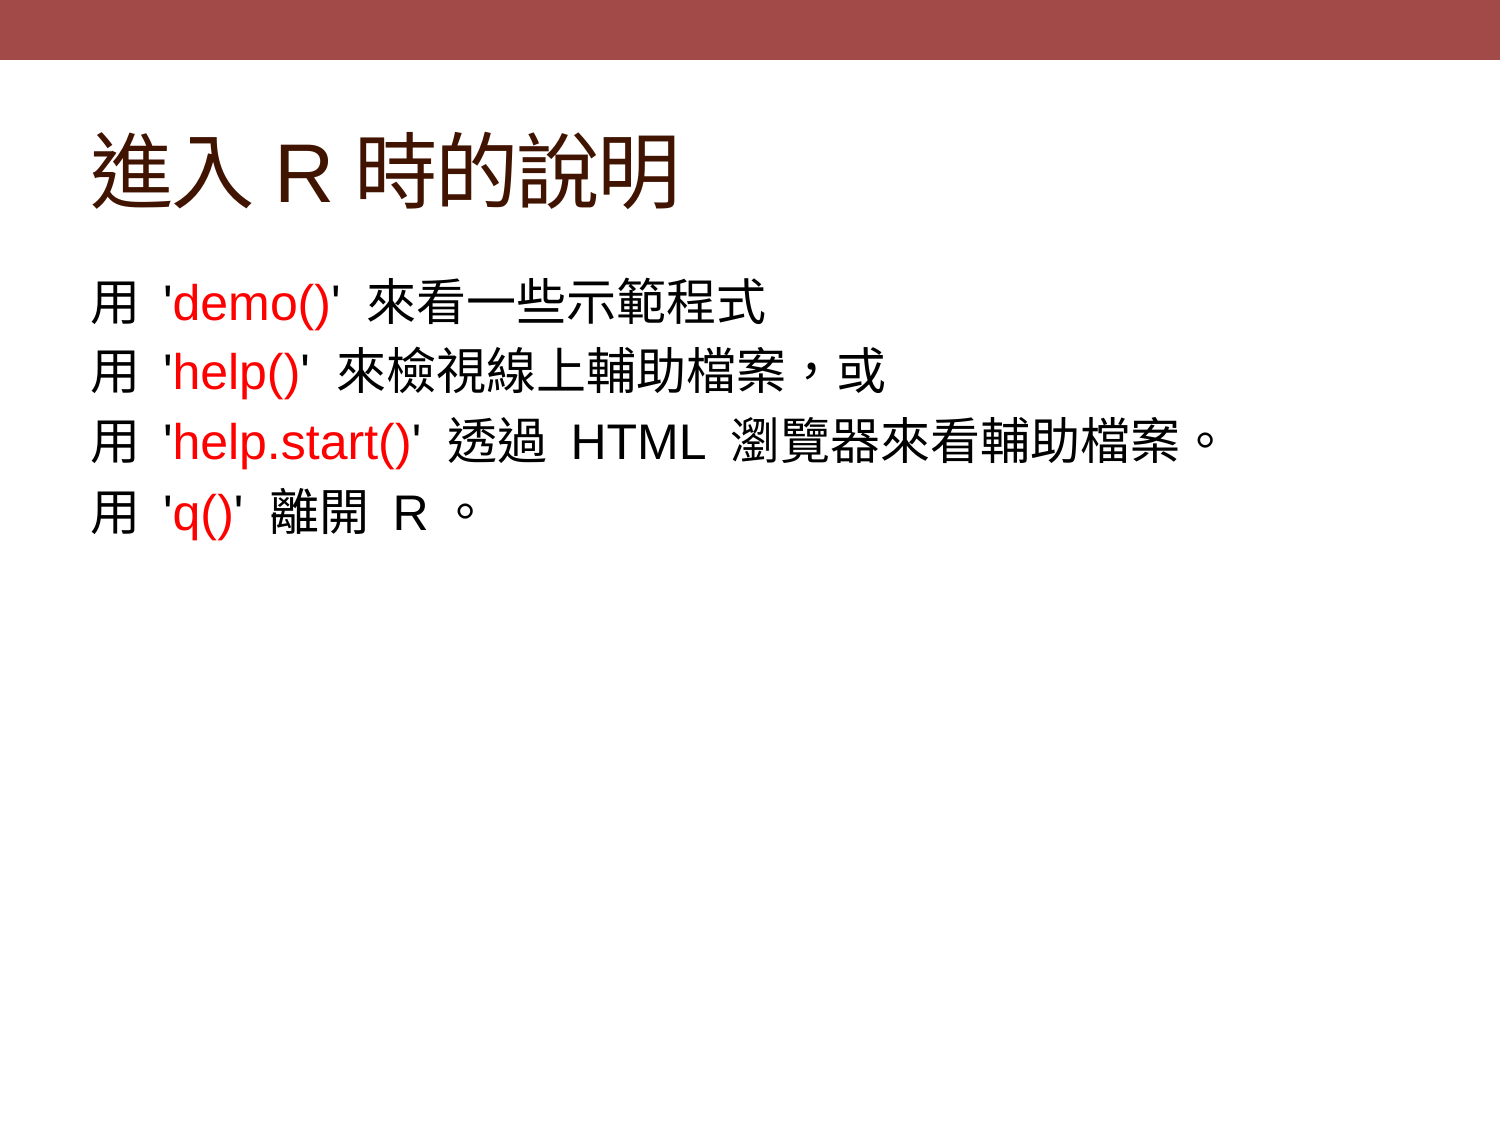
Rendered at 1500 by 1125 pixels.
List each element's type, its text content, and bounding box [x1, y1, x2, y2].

title 進入R時的說明 [75, 87, 1425, 250]
list 用 'demo()' 來看一些示範程式 用 'help()' 來檢視線上輔助檔案，或 用 'help.start()' 透過 HTML 瀏覽器來看輔助檔案。 用 'q()' 離開 R。 [75, 262, 1425, 1063]
